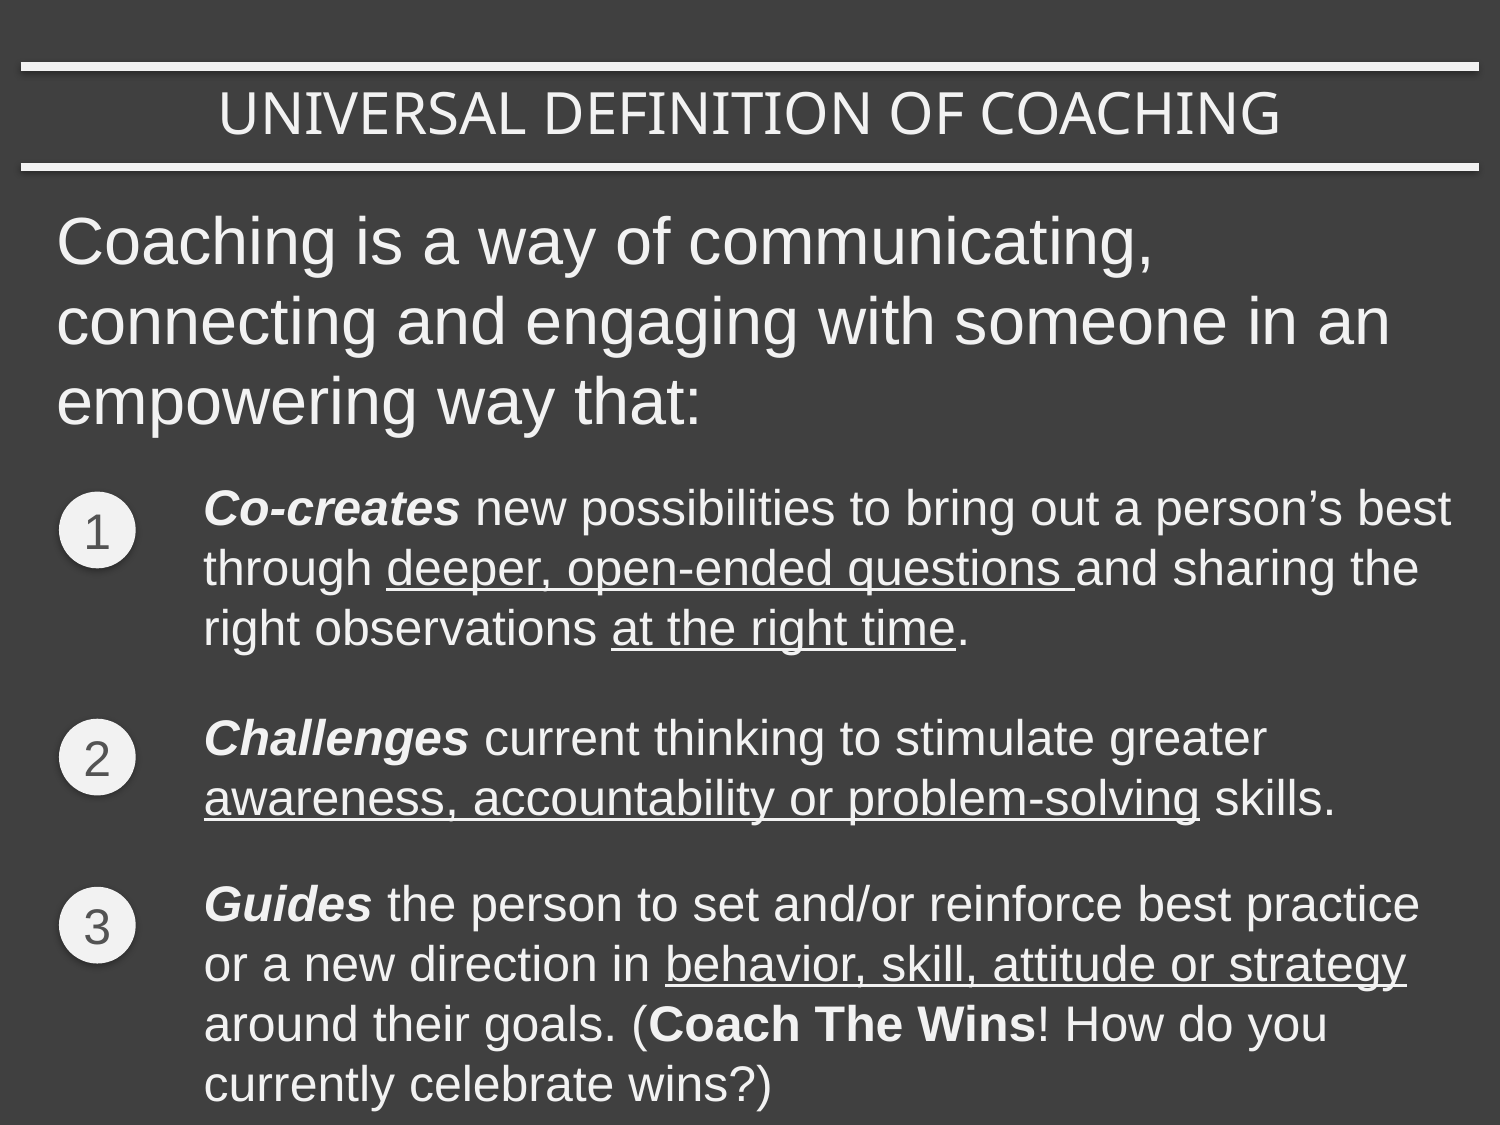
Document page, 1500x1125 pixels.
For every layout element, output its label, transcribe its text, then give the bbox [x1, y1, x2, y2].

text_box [58, 863, 1477, 1122]
text_box [0, 0, 1500, 69]
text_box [58, 467, 1477, 666]
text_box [58, 698, 1477, 835]
text_box UNIVERSAL DEFINITION OF COACHING [0, 69, 1500, 154]
text_box Coaching is a way of communicating, connecting and engaging with someone in an empowering way that: [41, 190, 1459, 445]
text_box [0, 154, 1500, 1125]
